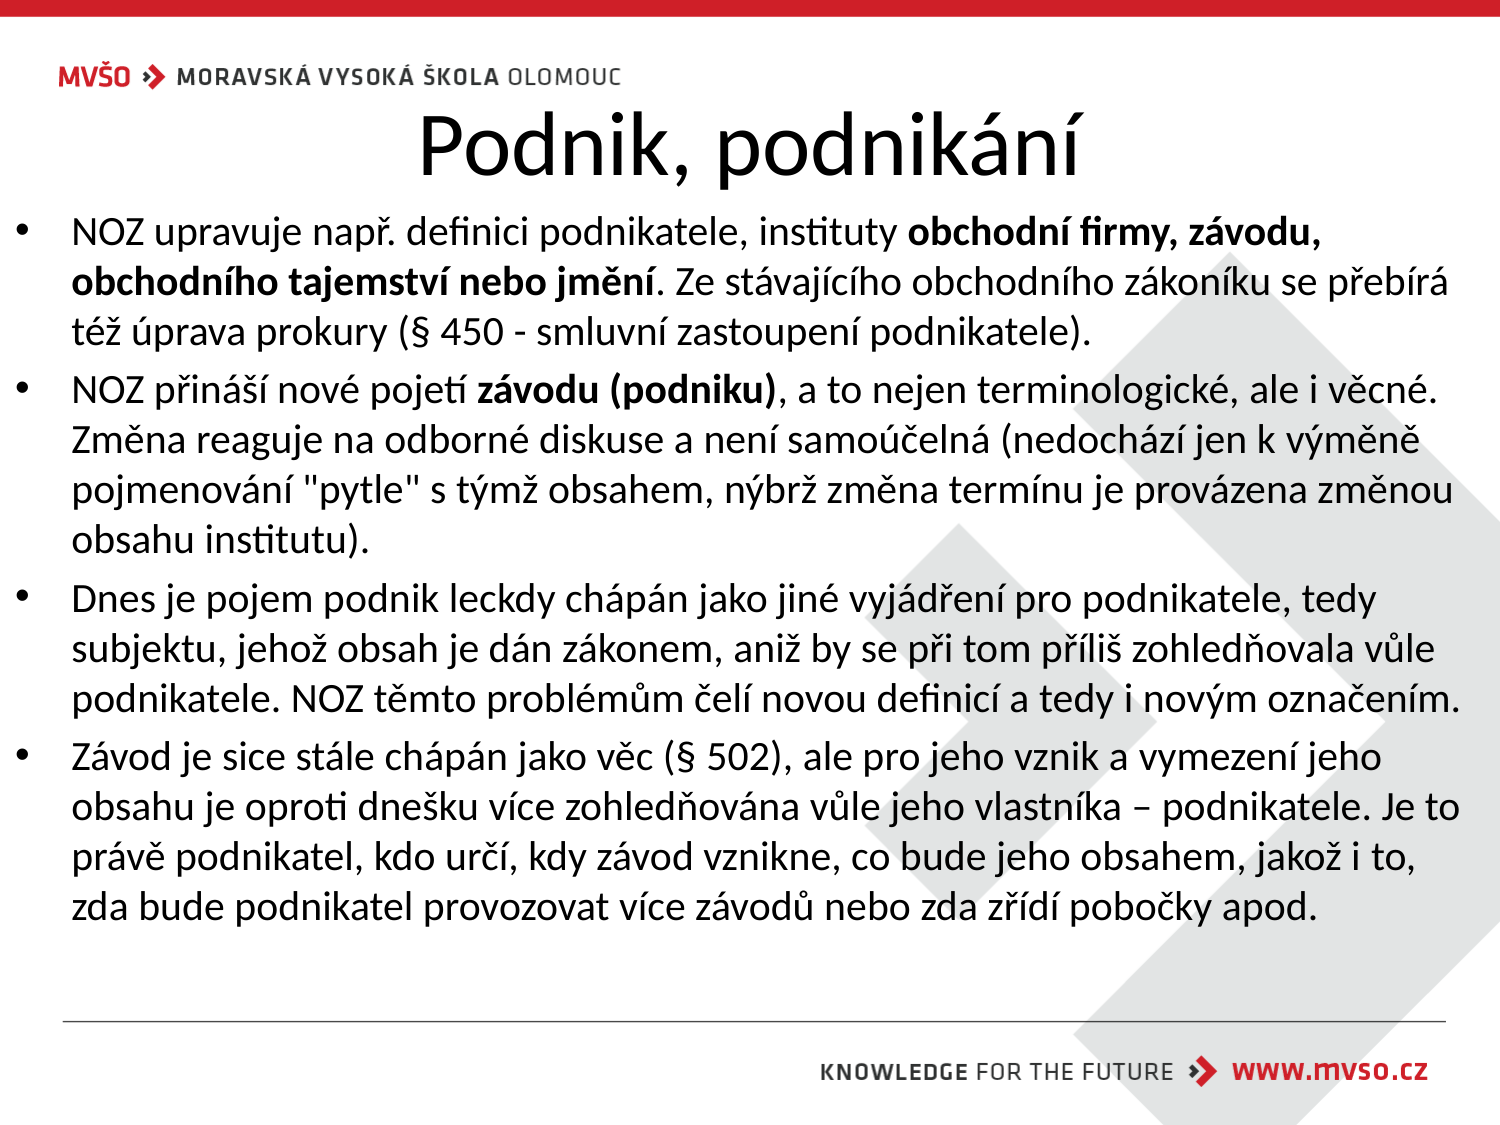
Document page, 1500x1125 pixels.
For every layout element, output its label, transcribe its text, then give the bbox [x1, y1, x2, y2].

picture [0, 0, 1500, 1125]
title Podnik, podnikání [75, 45, 1425, 196]
list NOZ upravuje např. definici podnikatele, instituty obchodní firmy, závodu, obchodního tajemství nebo jmění. Ze stávajícího obchodního zákoníku se přebírá též úprava prokury (§ 450 - smluvní zastoupení podnikatele). NOZ přináší nové pojetí závodu (podniku), a to nejen terminologické, ale i věcné. Změna reaguje na odborné diskuse a není samoúčelná (nedochází jen k výměně pojmenování "pytle" s týmž obsahem, nýbrž změna termínu je provázena změnou obsahu institutu). Dnes je pojem podnik leckdy chápán jako jiné vyjádření pro podnikatele, tedy subjektu, jehož obsah je dán zákonem, aniž by se při tom příliš zohledňovala vůle podnikatele. NOZ těmto problémům čelí novou definicí a tedy i novým označením. Závod je sice stále chápán jako věc (§ 502), ale pro jeho vznik a vymezení jeho obsahu je oproti dnešku více zohledňována vůle jeho vlastníka – podnikatele. Je to právě podnikatel, kdo určí, kdy závod vznikne, co bude jeho obsahem, jakož i to, zda bude podnikatel provozovat více závodů nebo zda zřídí pobočky apod. [0, 196, 1483, 1059]
